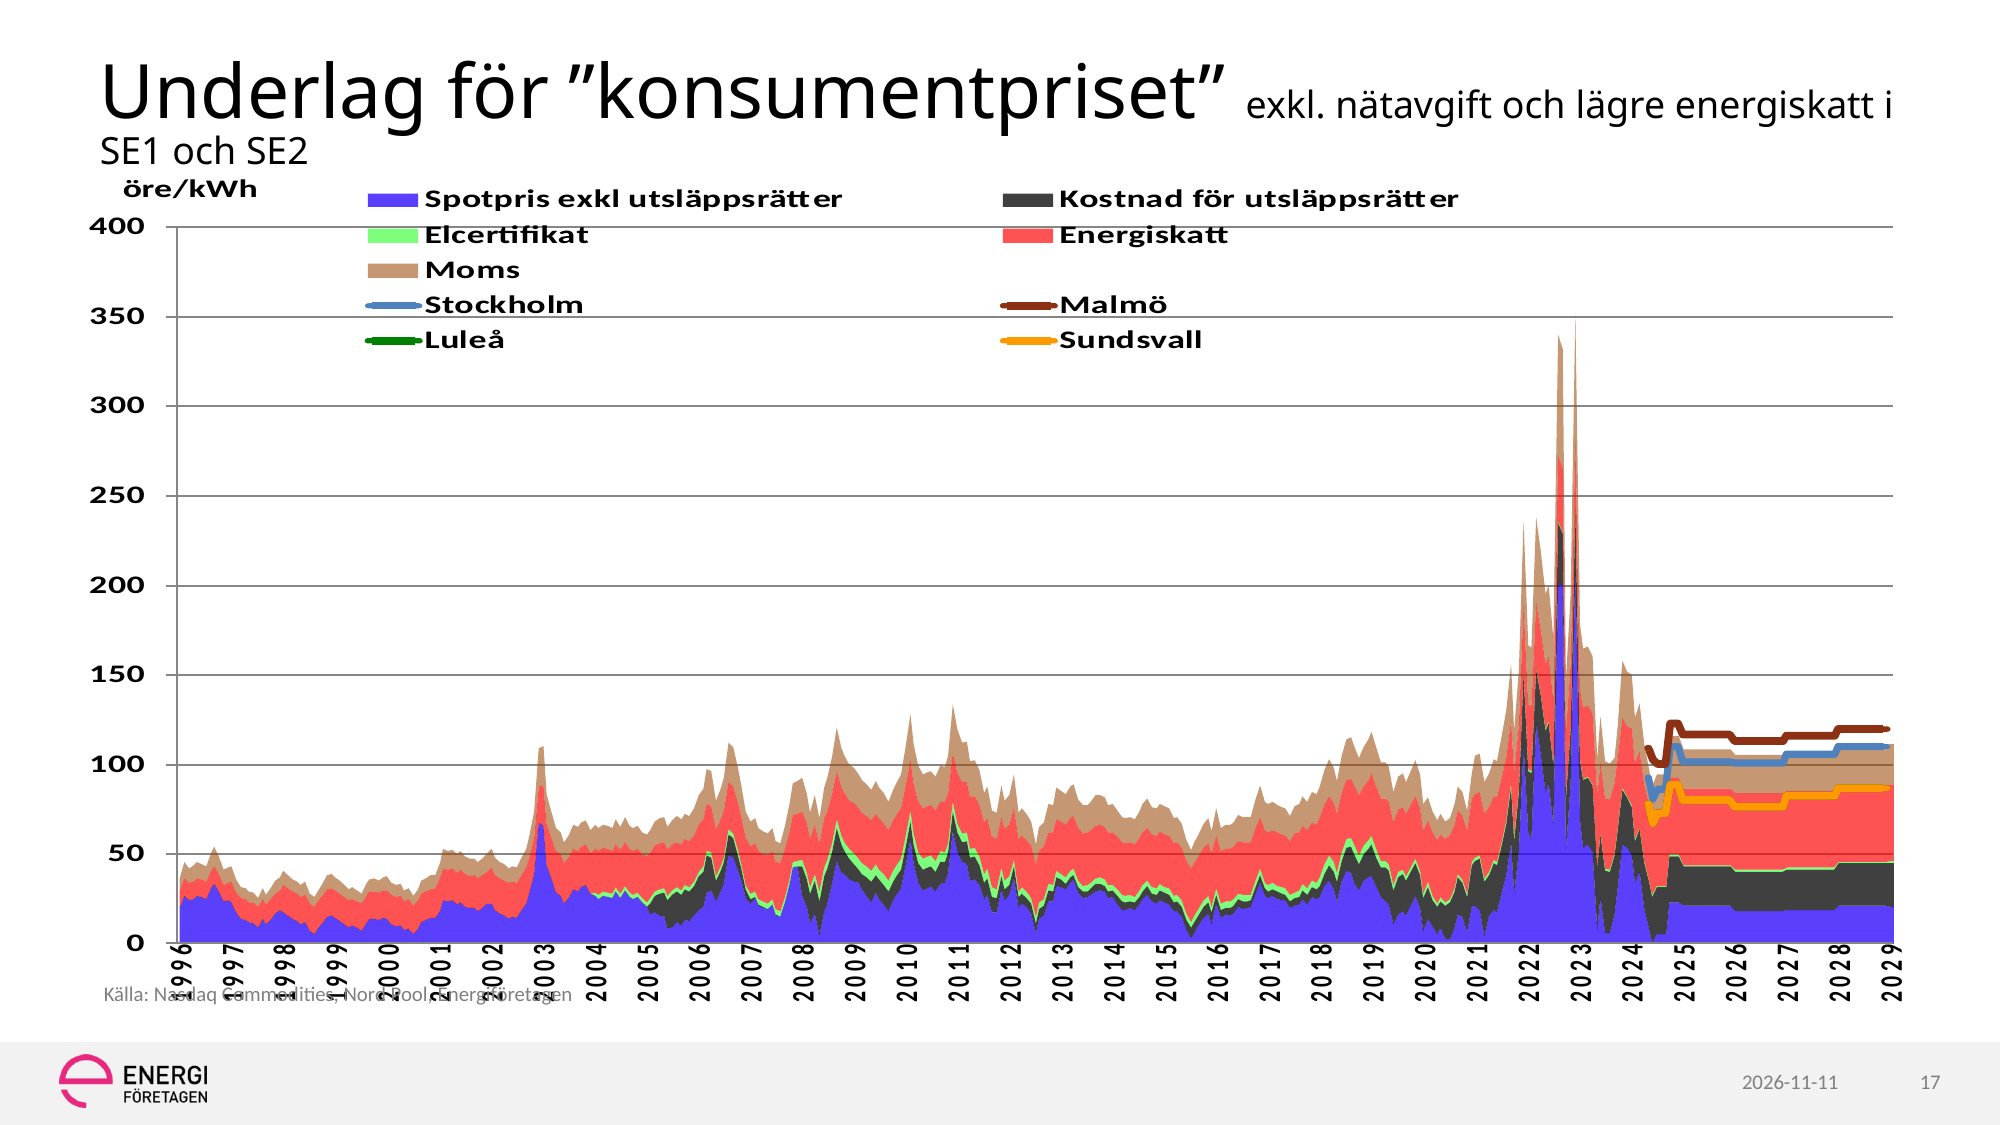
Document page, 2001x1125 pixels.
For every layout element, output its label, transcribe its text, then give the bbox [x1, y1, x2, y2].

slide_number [1742, 1068, 1854, 1099]
picture [42, 141, 1971, 1026]
picture [59, 1054, 207, 1108]
slide_number 17 [1882, 1068, 1941, 1099]
title Underlag för ”konsumentpriset” exkl. nätavgift och lägre energiskatt i SE1 och SE2 [99, 30, 1900, 138]
